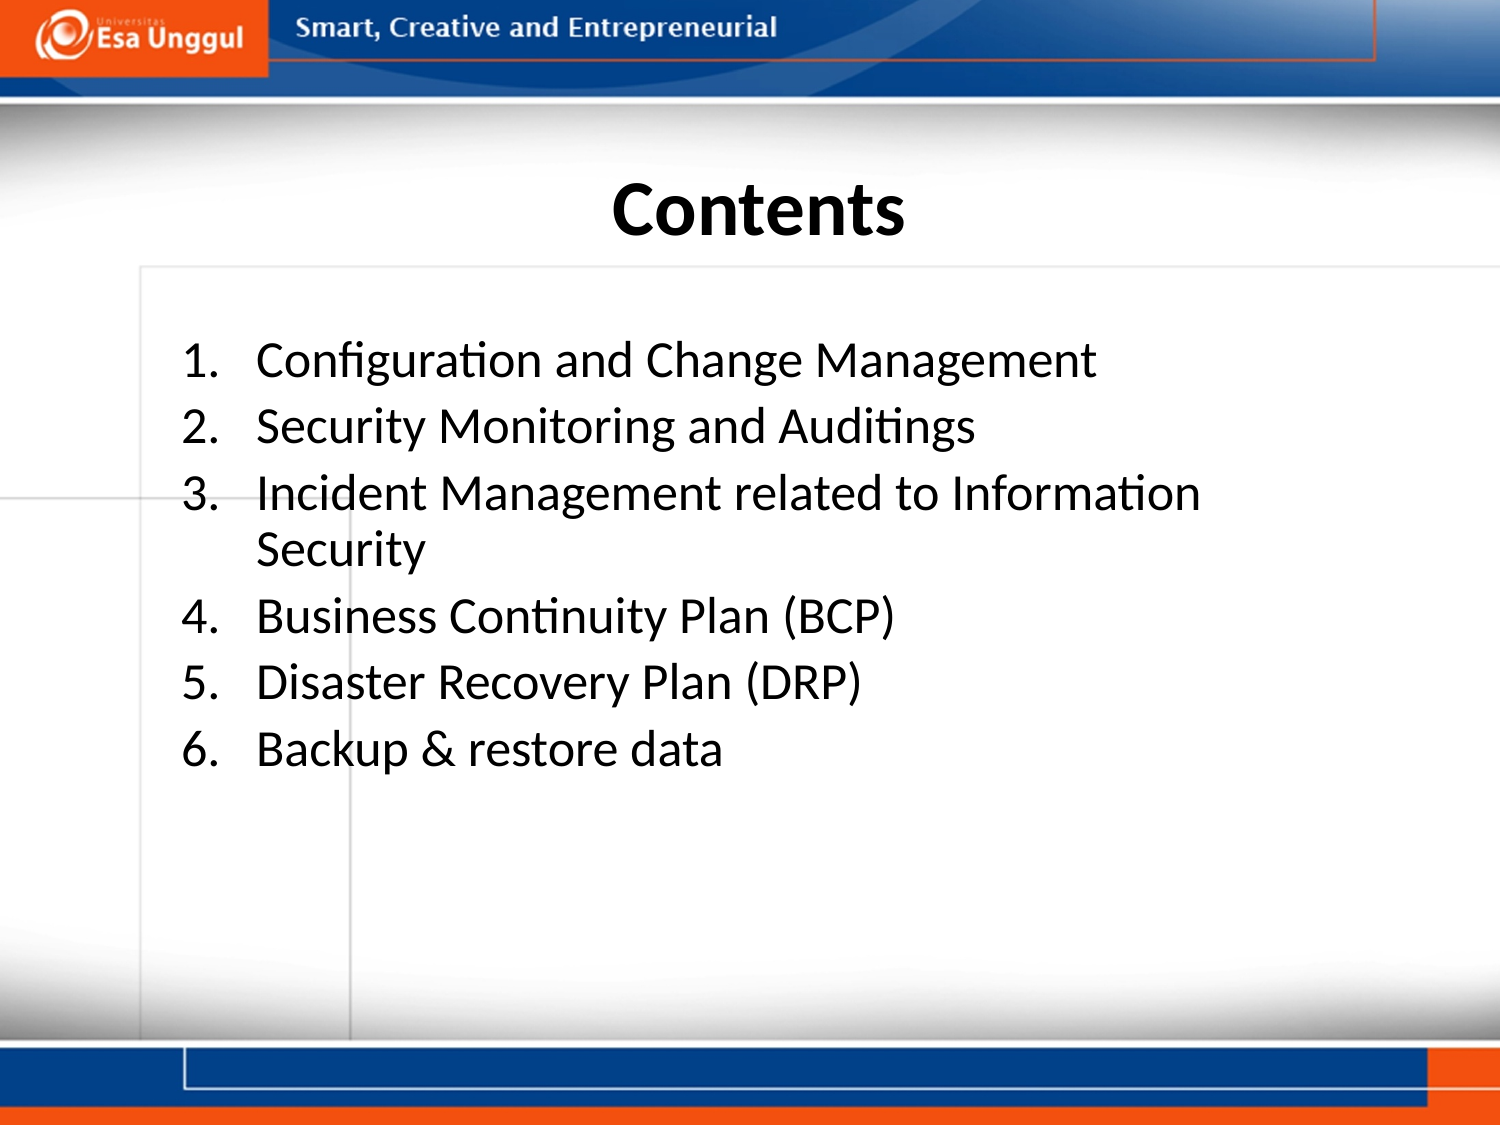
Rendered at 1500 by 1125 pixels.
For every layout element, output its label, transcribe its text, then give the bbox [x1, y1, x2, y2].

picture [0, 0, 1500, 1125]
list Configuration and Change Management Security Monitoring and Auditings Incident Management related to Information Security Business Continuity Plan (BCP) Disaster Recovery Plan (DRP) Backup & restore data [166, 324, 1348, 842]
title Contents [168, 149, 1351, 258]
